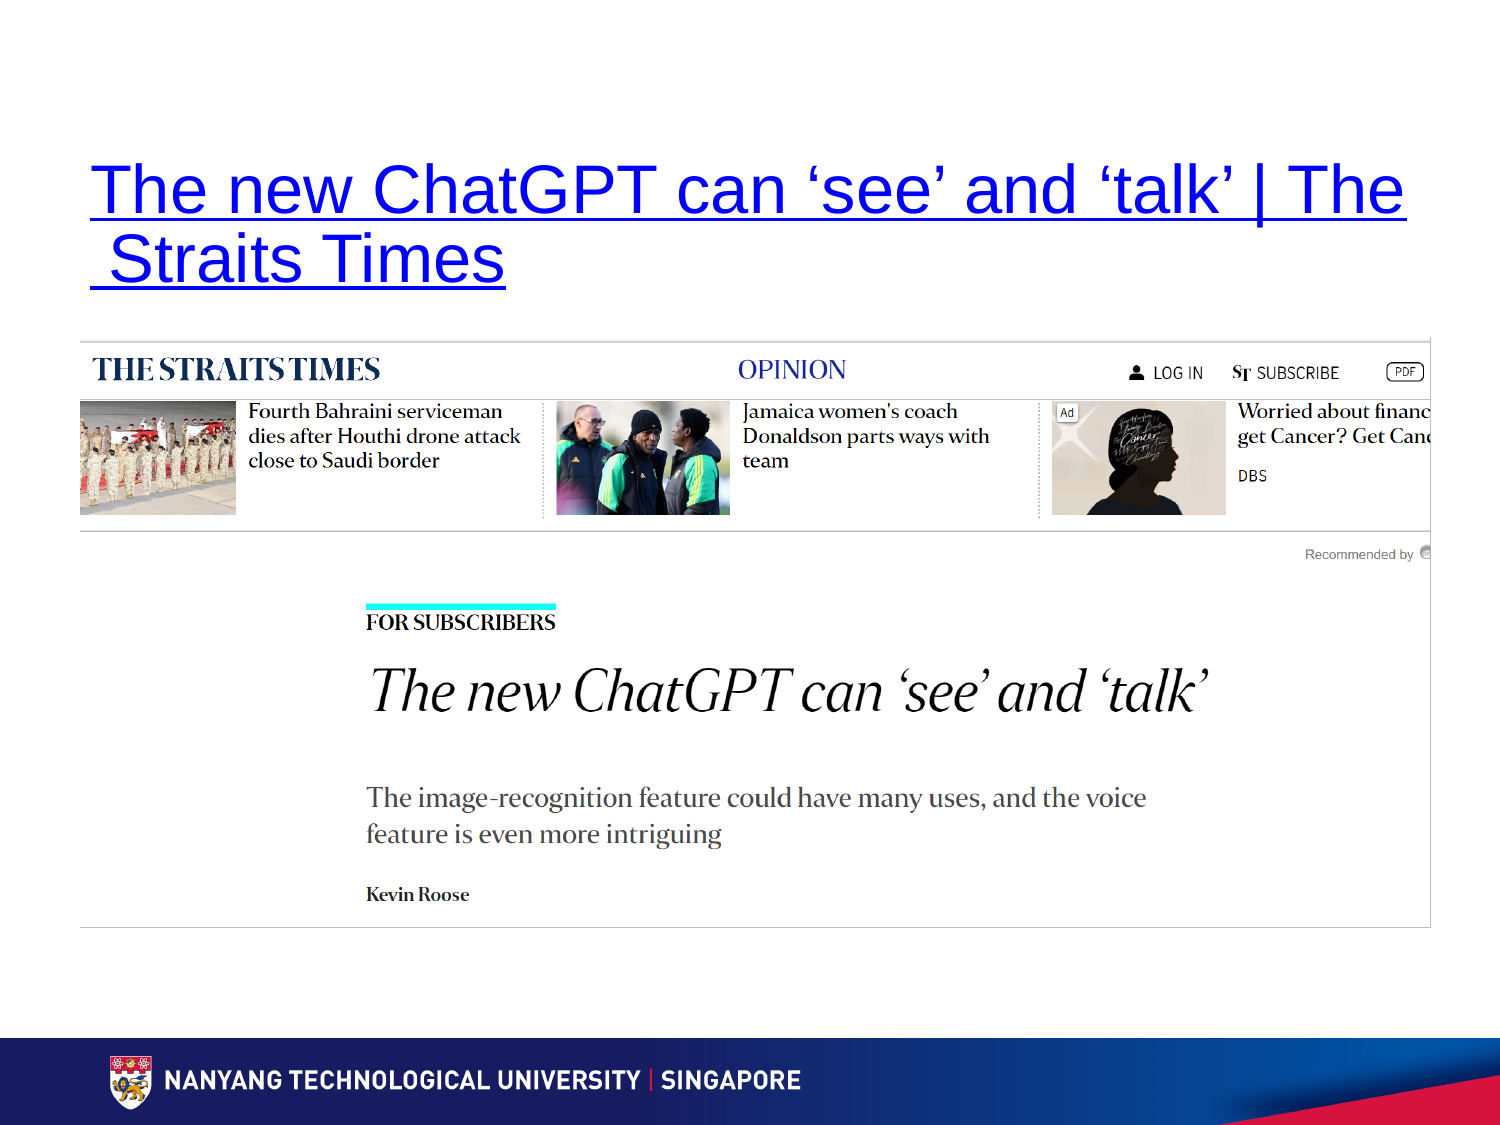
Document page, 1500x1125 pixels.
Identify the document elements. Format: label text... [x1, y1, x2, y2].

title The new ChatGPT can ‘see’ and ‘talk’ | The Straits Times [75, 92, 1425, 280]
picture [79, 337, 1431, 929]
picture [0, 1038, 1500, 1125]
